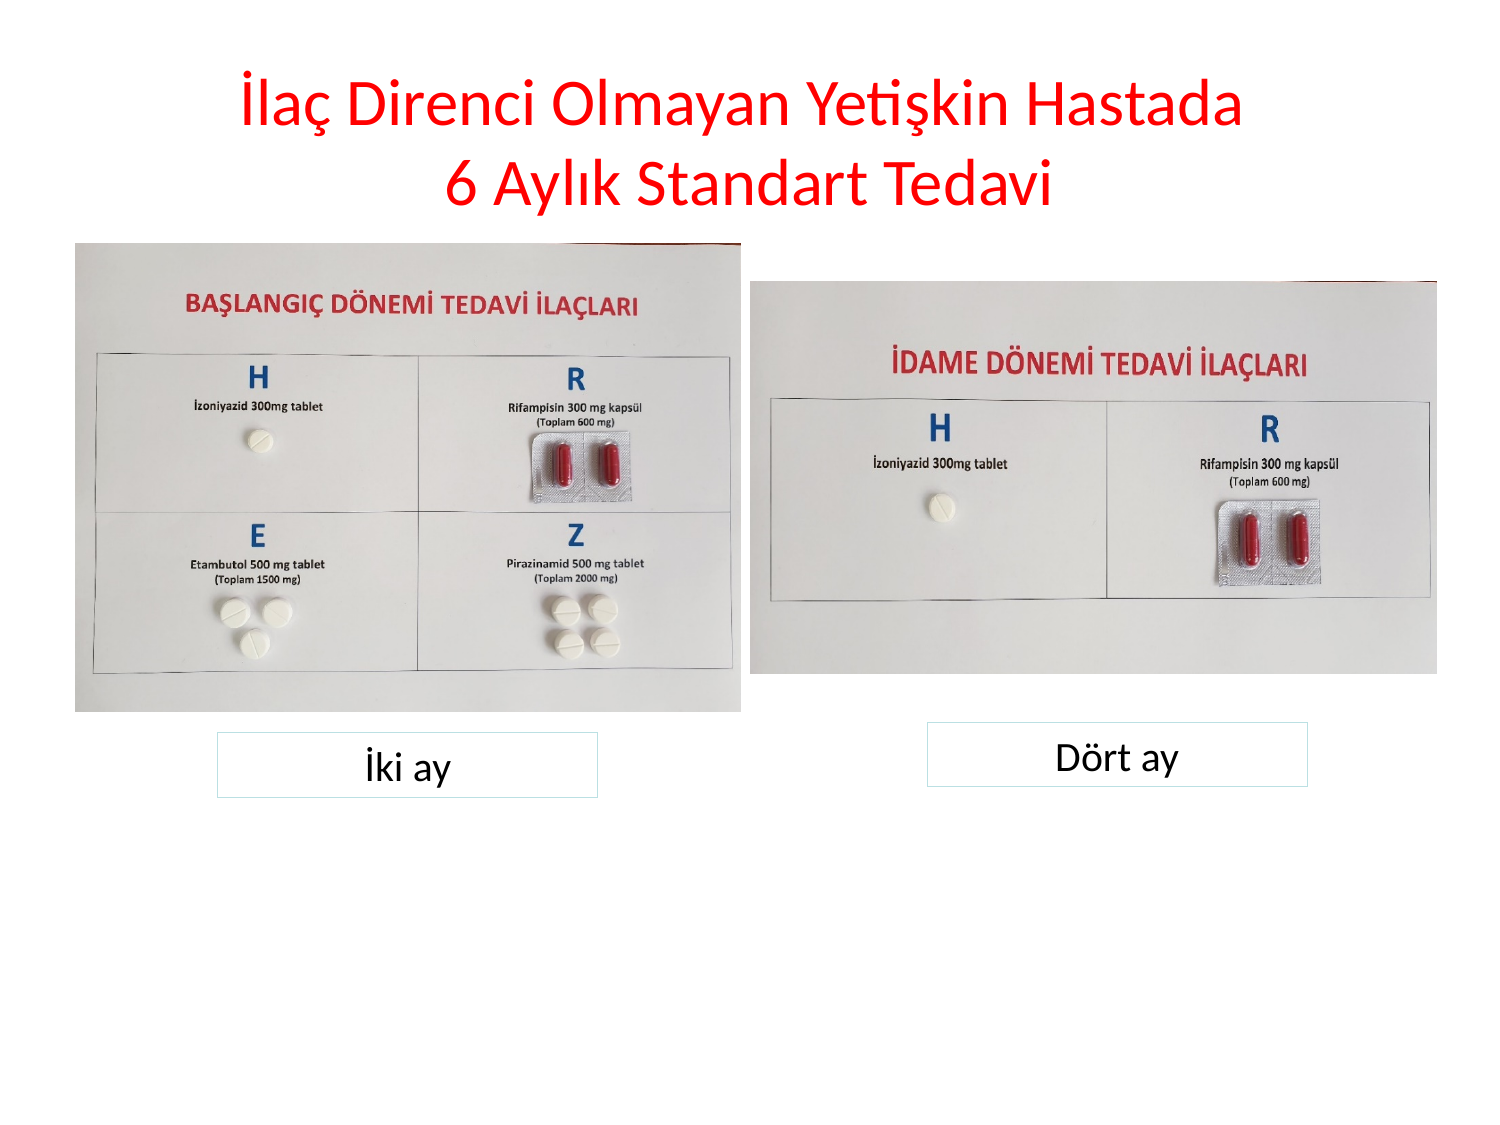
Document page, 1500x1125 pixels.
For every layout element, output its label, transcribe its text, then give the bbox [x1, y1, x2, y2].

text_box İki ay [217, 732, 598, 798]
picture [749, 280, 1437, 674]
text_box Dört ay [927, 722, 1308, 787]
picture [74, 243, 742, 712]
title İlaç Direnci Olmayan Yetişkin Hastada 6 Aylık Standart Tedavi [75, 45, 1425, 233]
